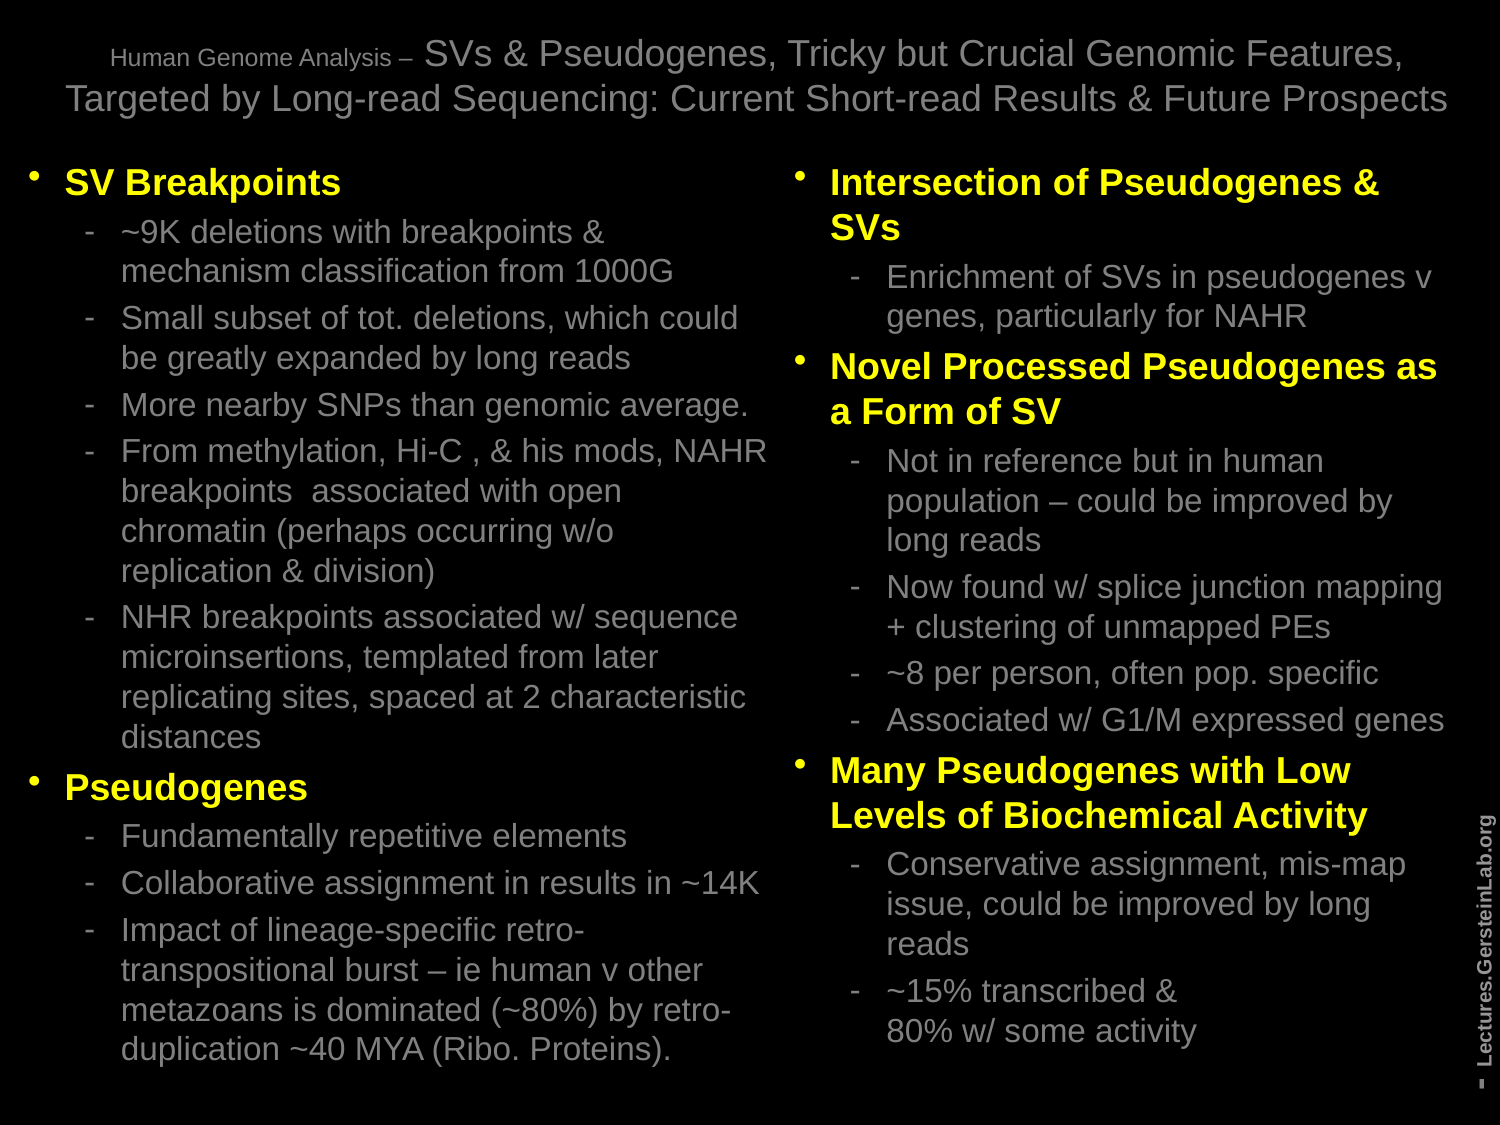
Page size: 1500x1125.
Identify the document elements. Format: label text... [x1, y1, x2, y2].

title Human Genome Analysis – SVs & Pseudogenes, Tricky but Crucial Genomic Features, Targeted by Long-read Sequencing: Current Short-read Results & Future Prospects [36, 23, 1478, 125]
list Intersection of Pseudogenes & SVs Enrichment of SVs in pseudogenes v genes, particularly for NAHR Novel Processed Pseudogenes as a Form of SV Not in reference but in human population – could be improved by long reads Now found w/ splice junction mapping + clustering of unmapped PEs ~8 per person, often pop. specific Associated w/ G1/M expressed genes Many Pseudogenes with Low Levels of Biochemical Activity Conservative assignment, mis-map issue, could be improved by long reads ~15% transcribed & 80% w/ some activity [778, 150, 1469, 1061]
list SV Breakpoints ~9K deletions with breakpoints & mechanism classification from 1000G Small subset of tot. deletions, which could be greatly expanded by long reads More nearby SNPs than genomic average. From methylation, Hi-C , & his mods, NAHR breakpoints associated with open chromatin (perhaps occurring w/o replication & division) NHR breakpoints associated w/ sequence microinsertions, templated from later replicating sites, spaced at 2 characteristic distances Pseudogenes Fundamentally repetitive elements Collaborative assignment in results in ~14K Impact of lineage-specific retro-transpositional burst – ie human v other metazoans is dominated (~80%) by retro-duplication ~40 MYA (Ribo. Proteins). [12, 150, 787, 1062]
